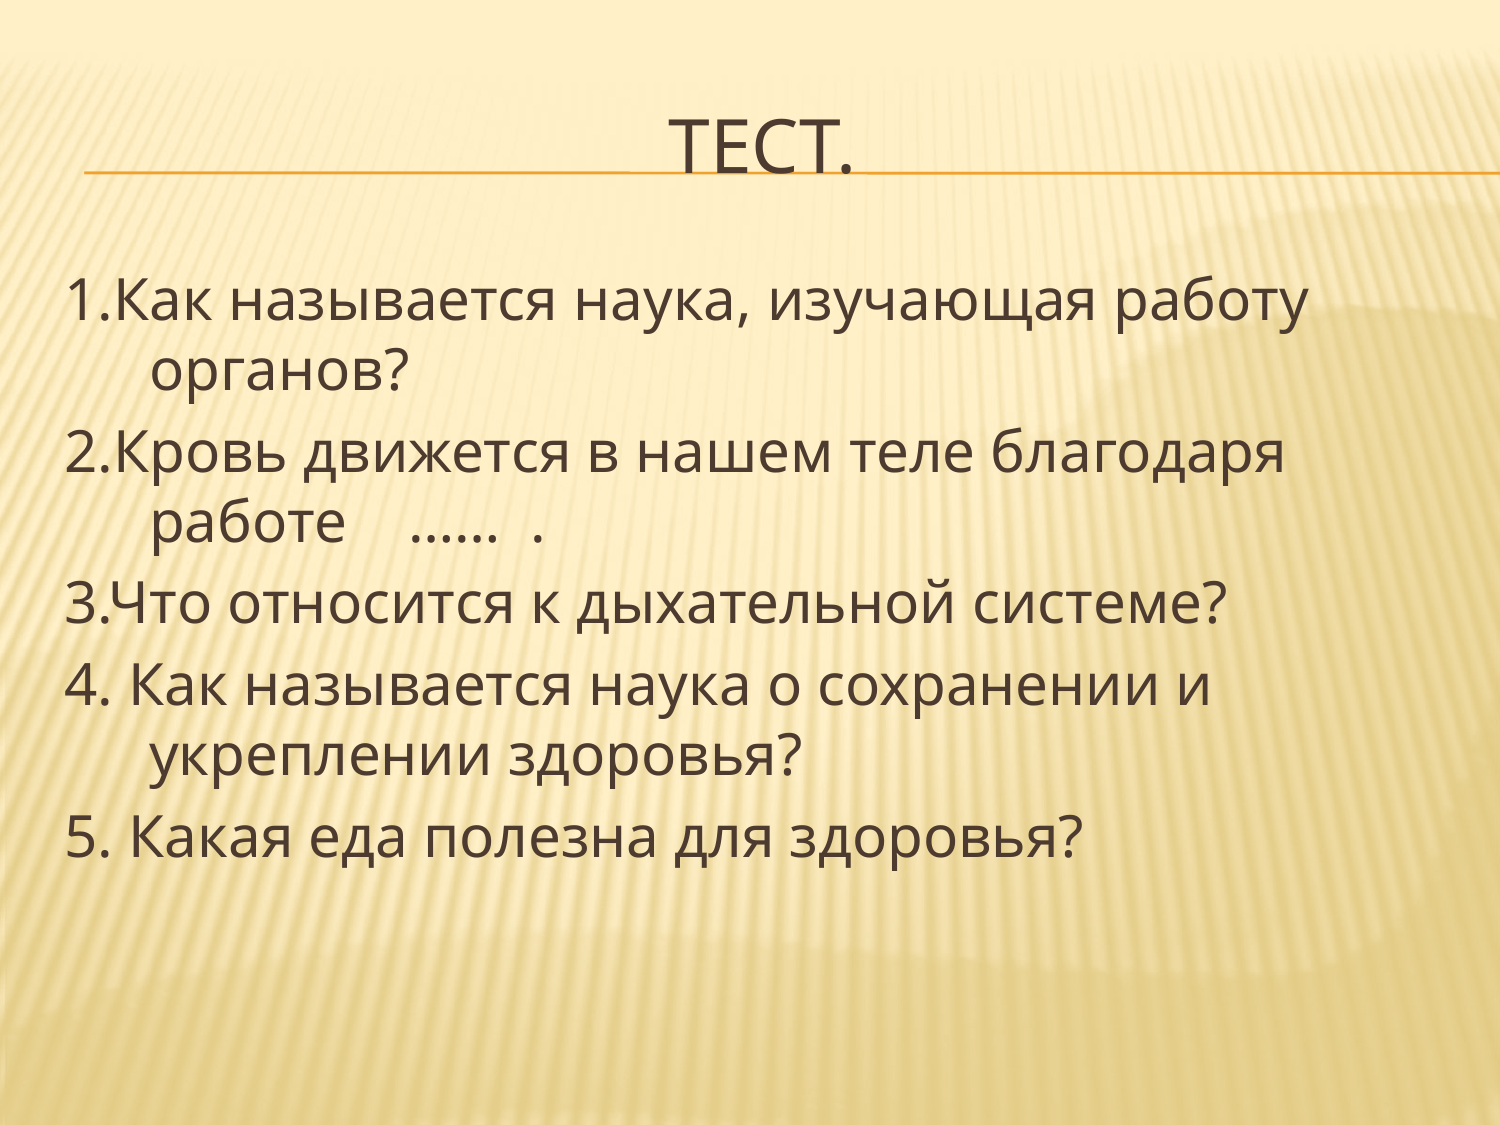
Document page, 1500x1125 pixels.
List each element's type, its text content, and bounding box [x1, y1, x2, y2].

list 1.Как называется наука, изучающая работу органов? 2.Кровь движется в нашем теле благодаря работе …… . 3.Что относится к дыхательной системе? 4. Как называется наука о сохранении и укреплении здоровья? 5. Какая еда полезна для здоровья? [50, 254, 1475, 998]
title Тест. [50, 75, 1475, 213]
